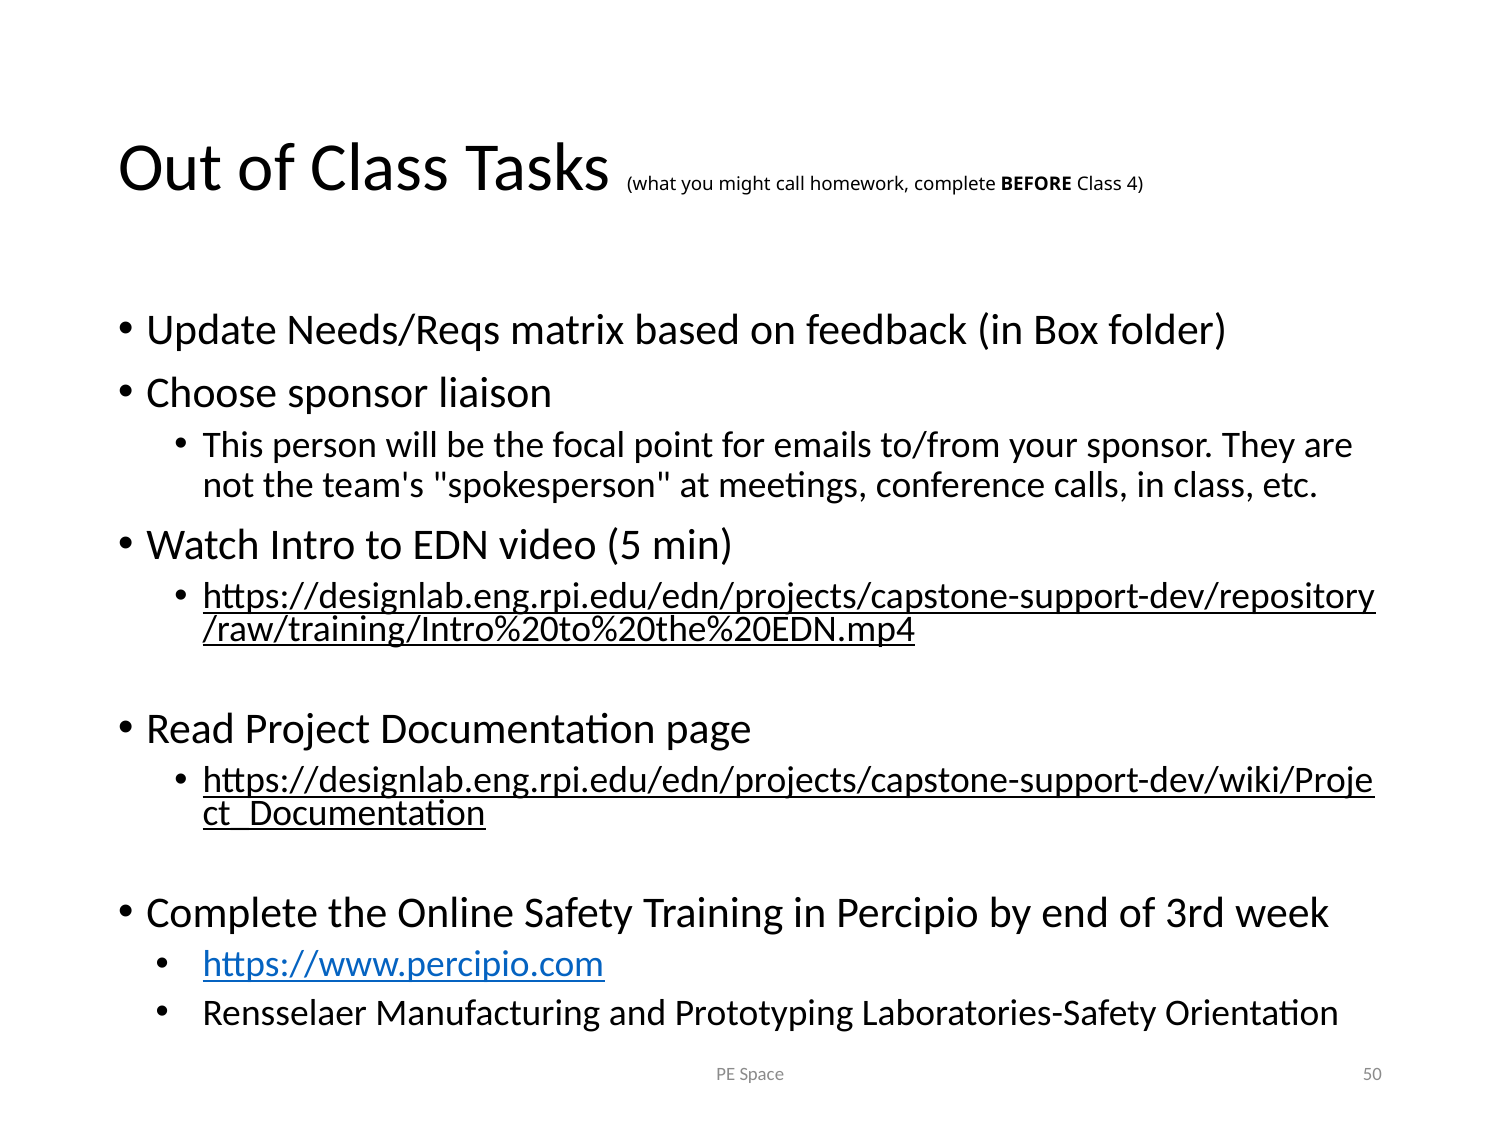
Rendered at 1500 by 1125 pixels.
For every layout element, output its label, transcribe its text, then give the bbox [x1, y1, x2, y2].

slide_number 50 [1059, 1042, 1397, 1103]
footer PE Space [496, 1042, 1004, 1103]
title Out of Class Tasks (what you might call homework, complete BEFORE Class 4) [103, 59, 1397, 278]
list Update Needs/Reqs matrix based on feedback (in Box folder) Choose sponsor liaison This person will be the focal point for emails to/from your sponsor. They are not the team's "spokesperson" at meetings, conference calls, in class, etc. Watch Intro to EDN video (5 min) https://designlab.eng.rpi.edu/edn/projects/capstone-support-dev/repository/raw/training/Intro%20to%20the%20EDN.mp4 Read Project Documentation page https://designlab.eng.rpi.edu/edn/projects/capstone-support-dev/wiki/Project_Documentation Complete the Online Safety Training in Percipio by end of 3rd week https://www.percipio.com Rensselaer Manufacturing and Prototyping Laboratories-Safety Orientation [103, 299, 1397, 1014]
